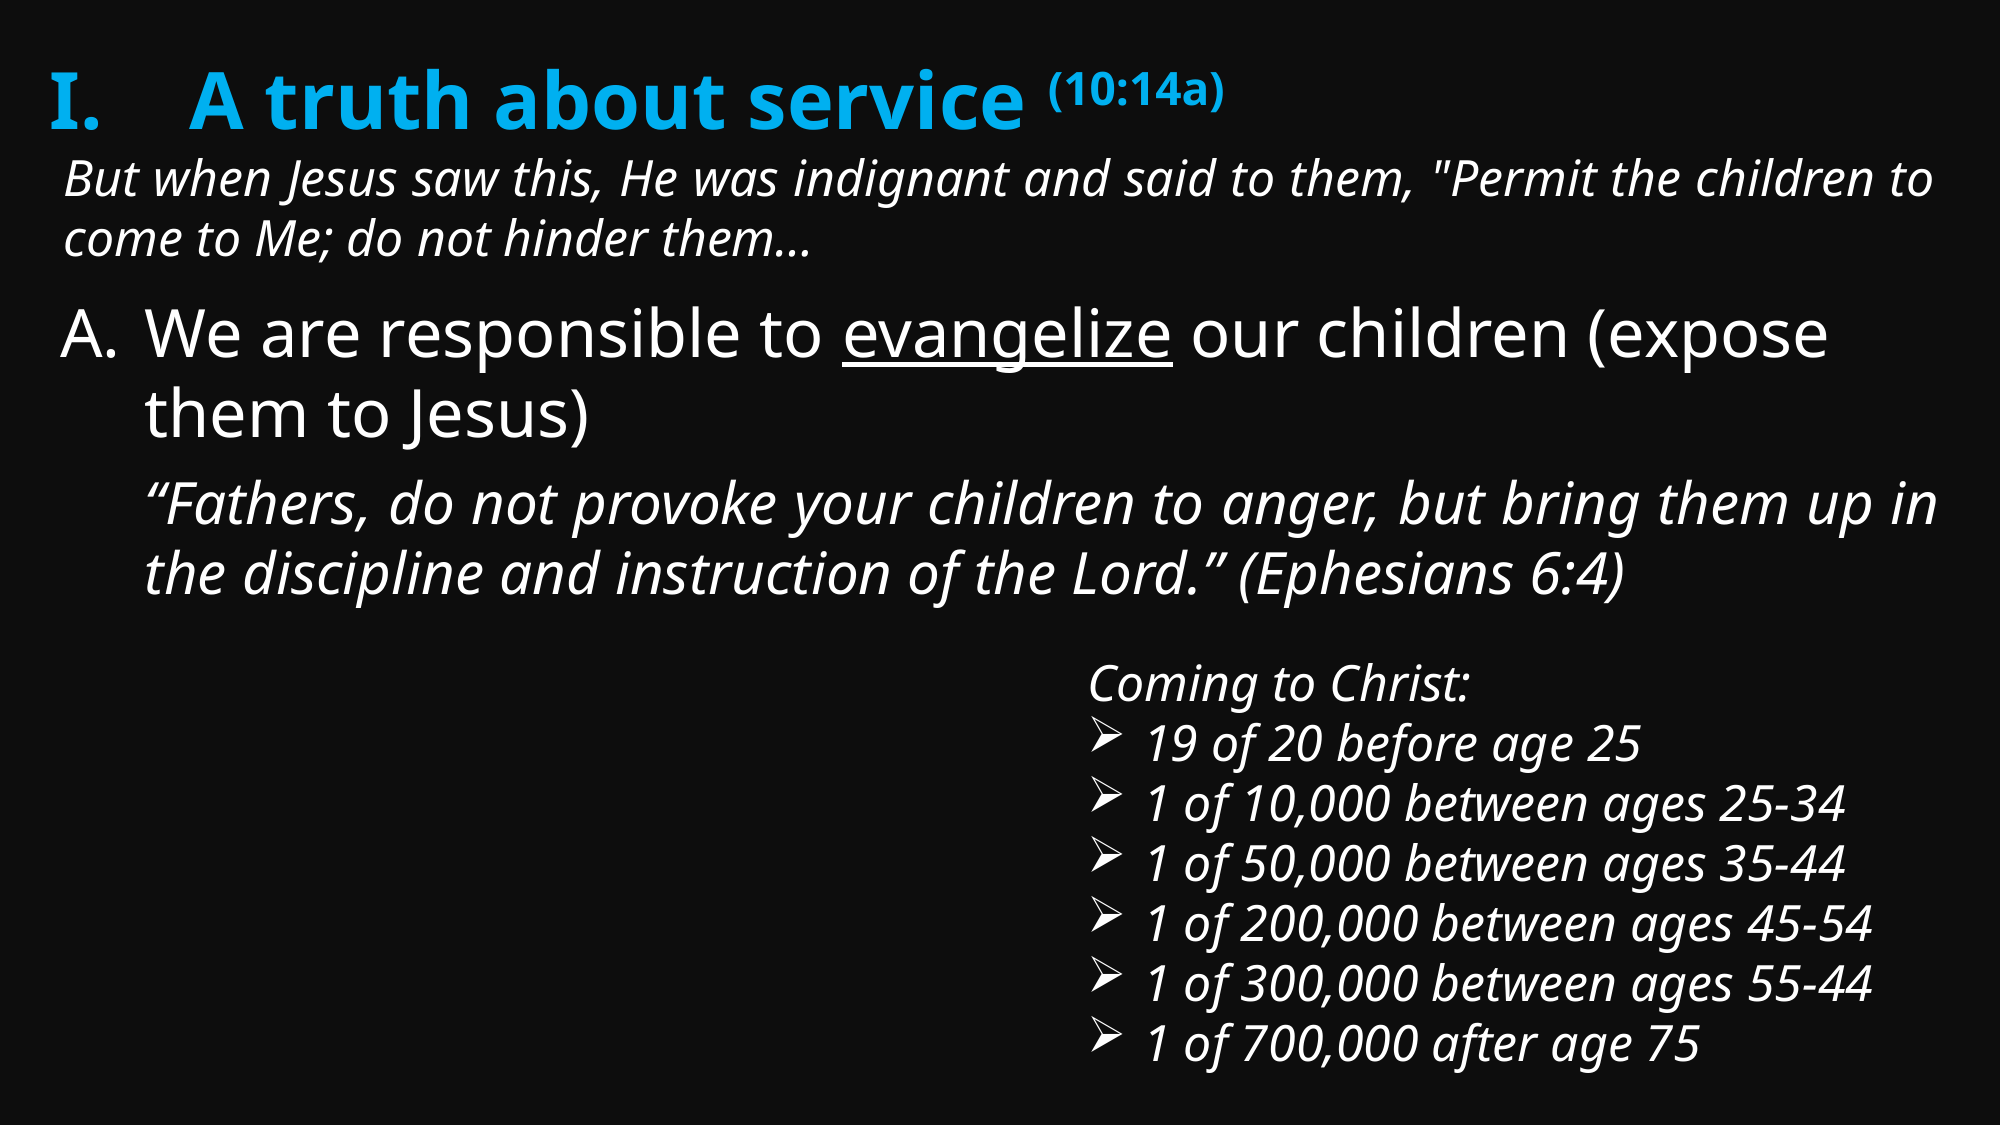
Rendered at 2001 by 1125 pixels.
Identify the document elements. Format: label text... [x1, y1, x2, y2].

text_box But when Jesus saw this, He was indignant and said to them, "Permit the children to come to Me; do not hinder them… [49, 138, 1951, 274]
text_box Coming to Christ: 19 of 20 before age 25 1 of 10,000 between ages 25-34 1 of 50,000 between ages 35-44 1 of 200,000 between ages 45-54 1 of 300,000 between ages 55-44 1 of 700,000 after age 75 [1072, 643, 2000, 1125]
text_box We are responsible to evangelize our children (expose them to Jesus) [45, 283, 1947, 458]
subtitle A truth about service (10:14a) [34, 42, 1951, 184]
text_box “Fathers, do not provoke your children to anger, but bring them up in the discipline and instruction of the Lord.” (Ephesians 6:4) [130, 459, 1955, 614]
